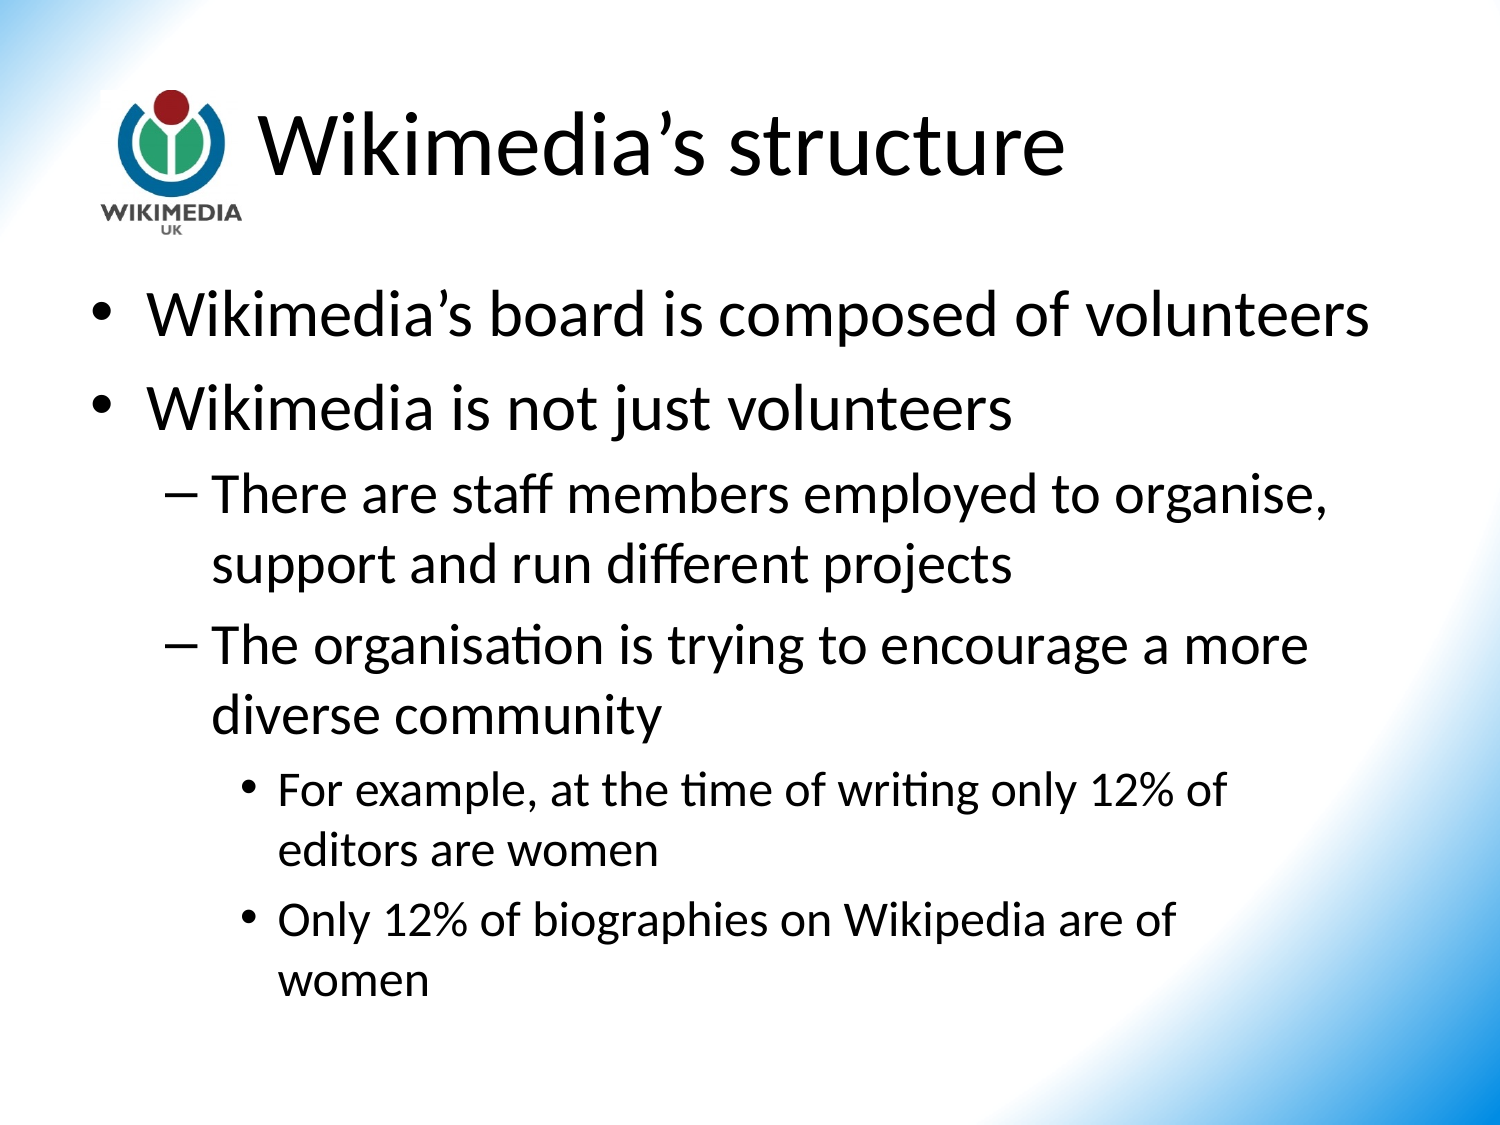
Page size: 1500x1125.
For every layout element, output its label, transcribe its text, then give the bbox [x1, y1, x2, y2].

list Wikimedia’s board is composed of volunteers Wikimedia is not just volunteers There are staff members employed to organise, support and run different projects The organisation is trying to encourage a more diverse community For example, at the time of writing only 12% of editors are women Only 12% of biographies on Wikipedia are of women [75, 262, 1425, 1094]
picture [0, 0, 1500, 1125]
title Wikimedia’s structure [242, 45, 1412, 233]
